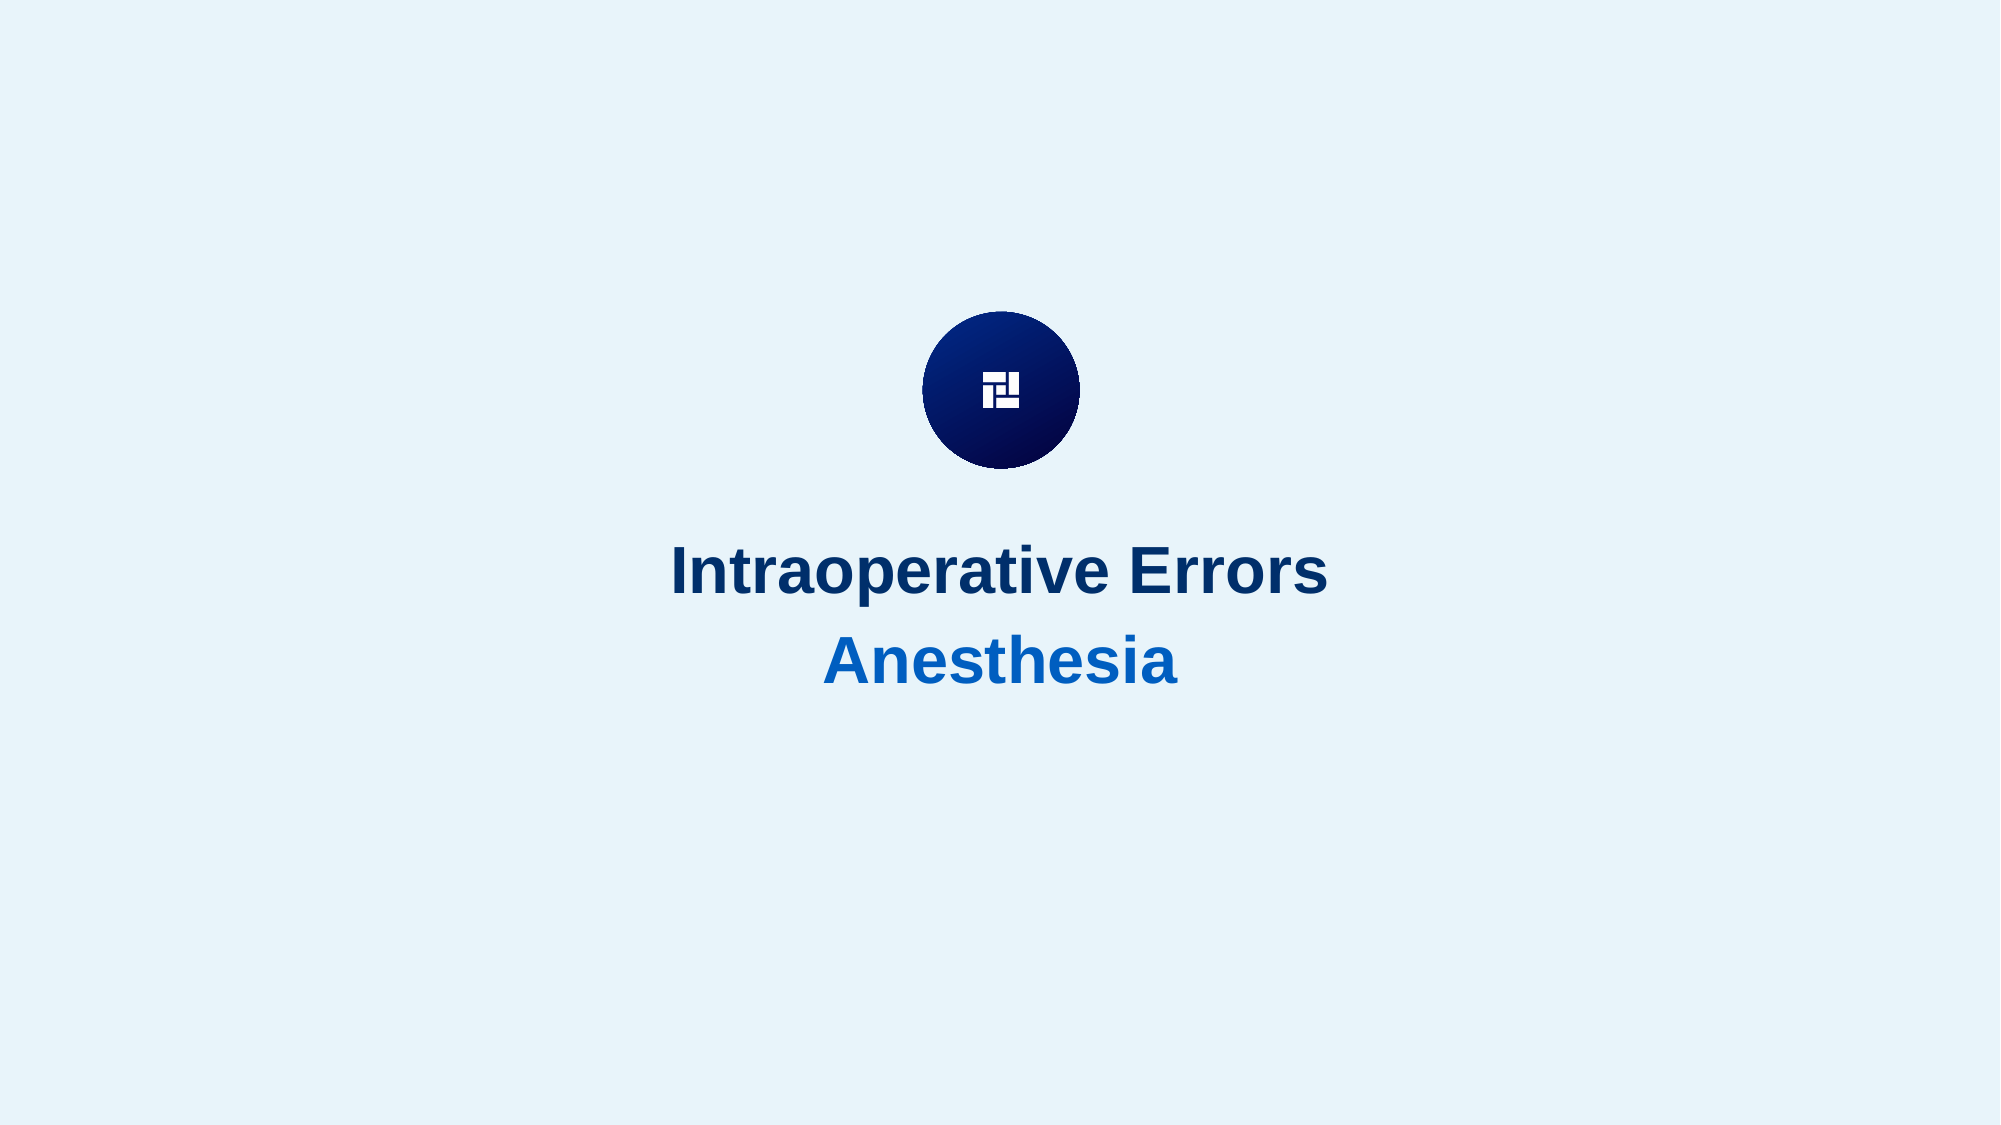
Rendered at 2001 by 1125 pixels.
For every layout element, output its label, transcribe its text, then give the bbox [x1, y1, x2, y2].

title Intraoperative Errors [152, 528, 1848, 617]
picture [983, 372, 1019, 408]
text_box Anesthesia [152, 618, 1848, 707]
